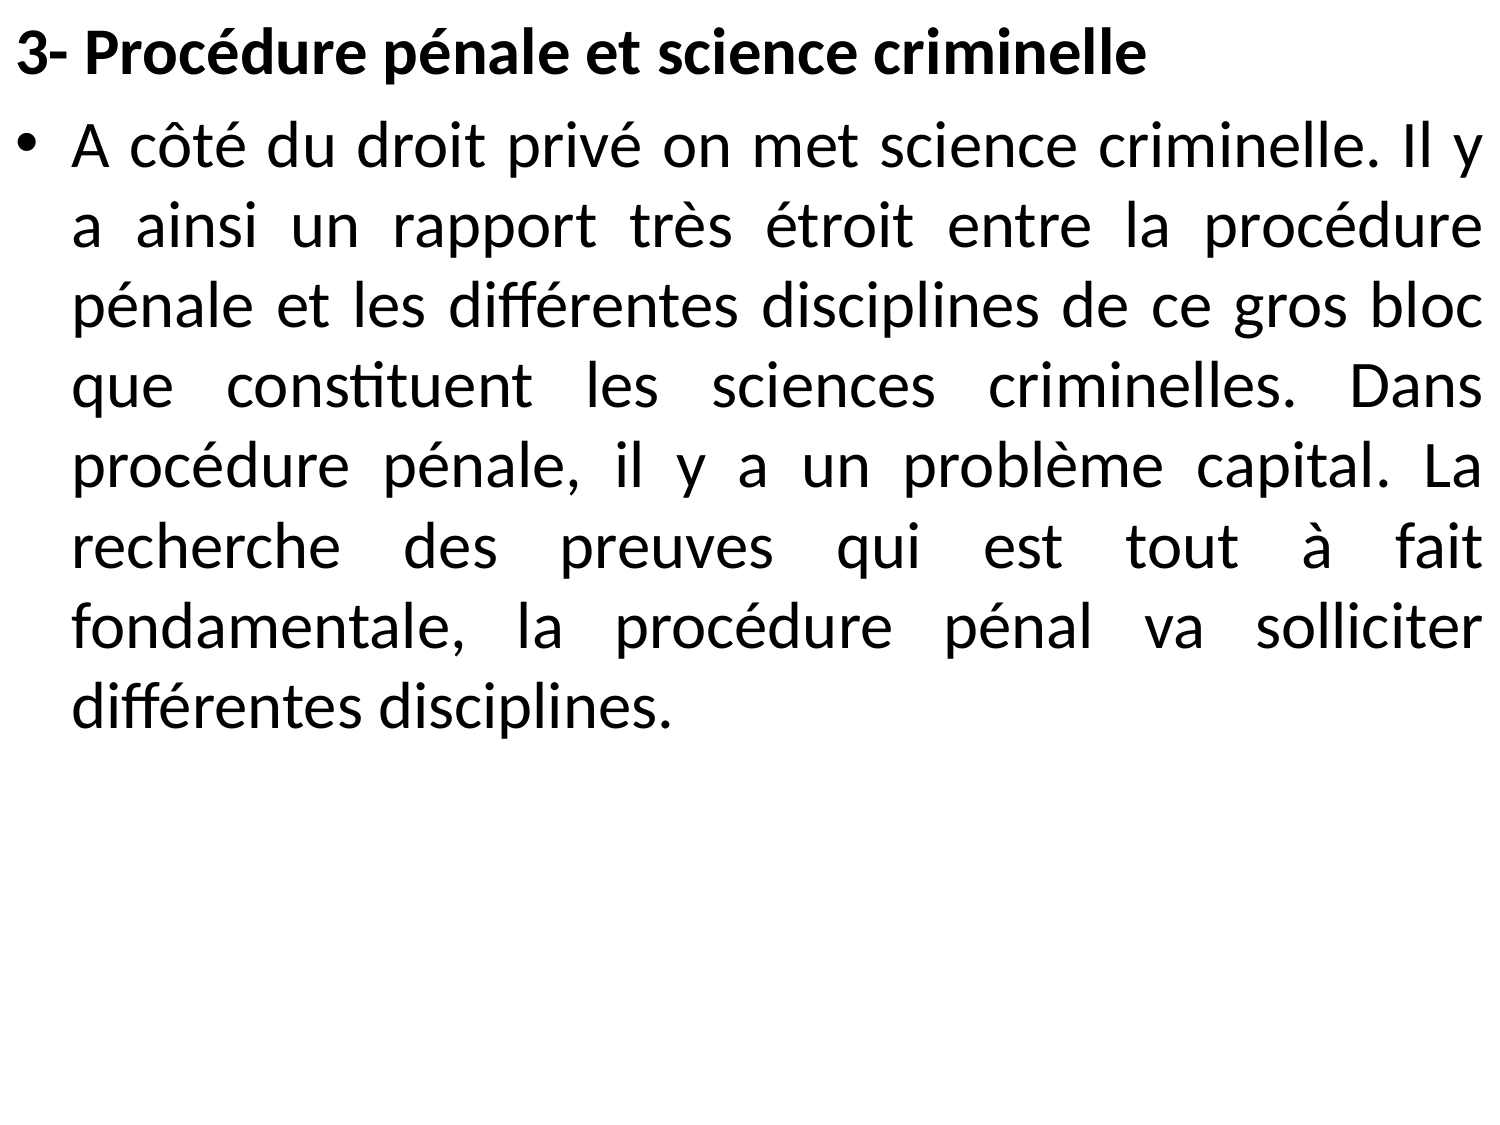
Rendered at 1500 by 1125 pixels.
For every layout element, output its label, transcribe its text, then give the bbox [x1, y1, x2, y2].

list 3- Procédure pénale et science criminelle A côté du droit privé on met science criminelle. Il y a ainsi un rapport très étroit entre la procédure pénale et les différentes disciplines de ce gros bloc que constituent les sciences criminelles. Dans procédure pénale, il y a un problème capital. La recherche des preuves qui est tout à fait fondamentale, la procédure pénal va solliciter différentes disciplines. [0, 0, 1500, 1125]
